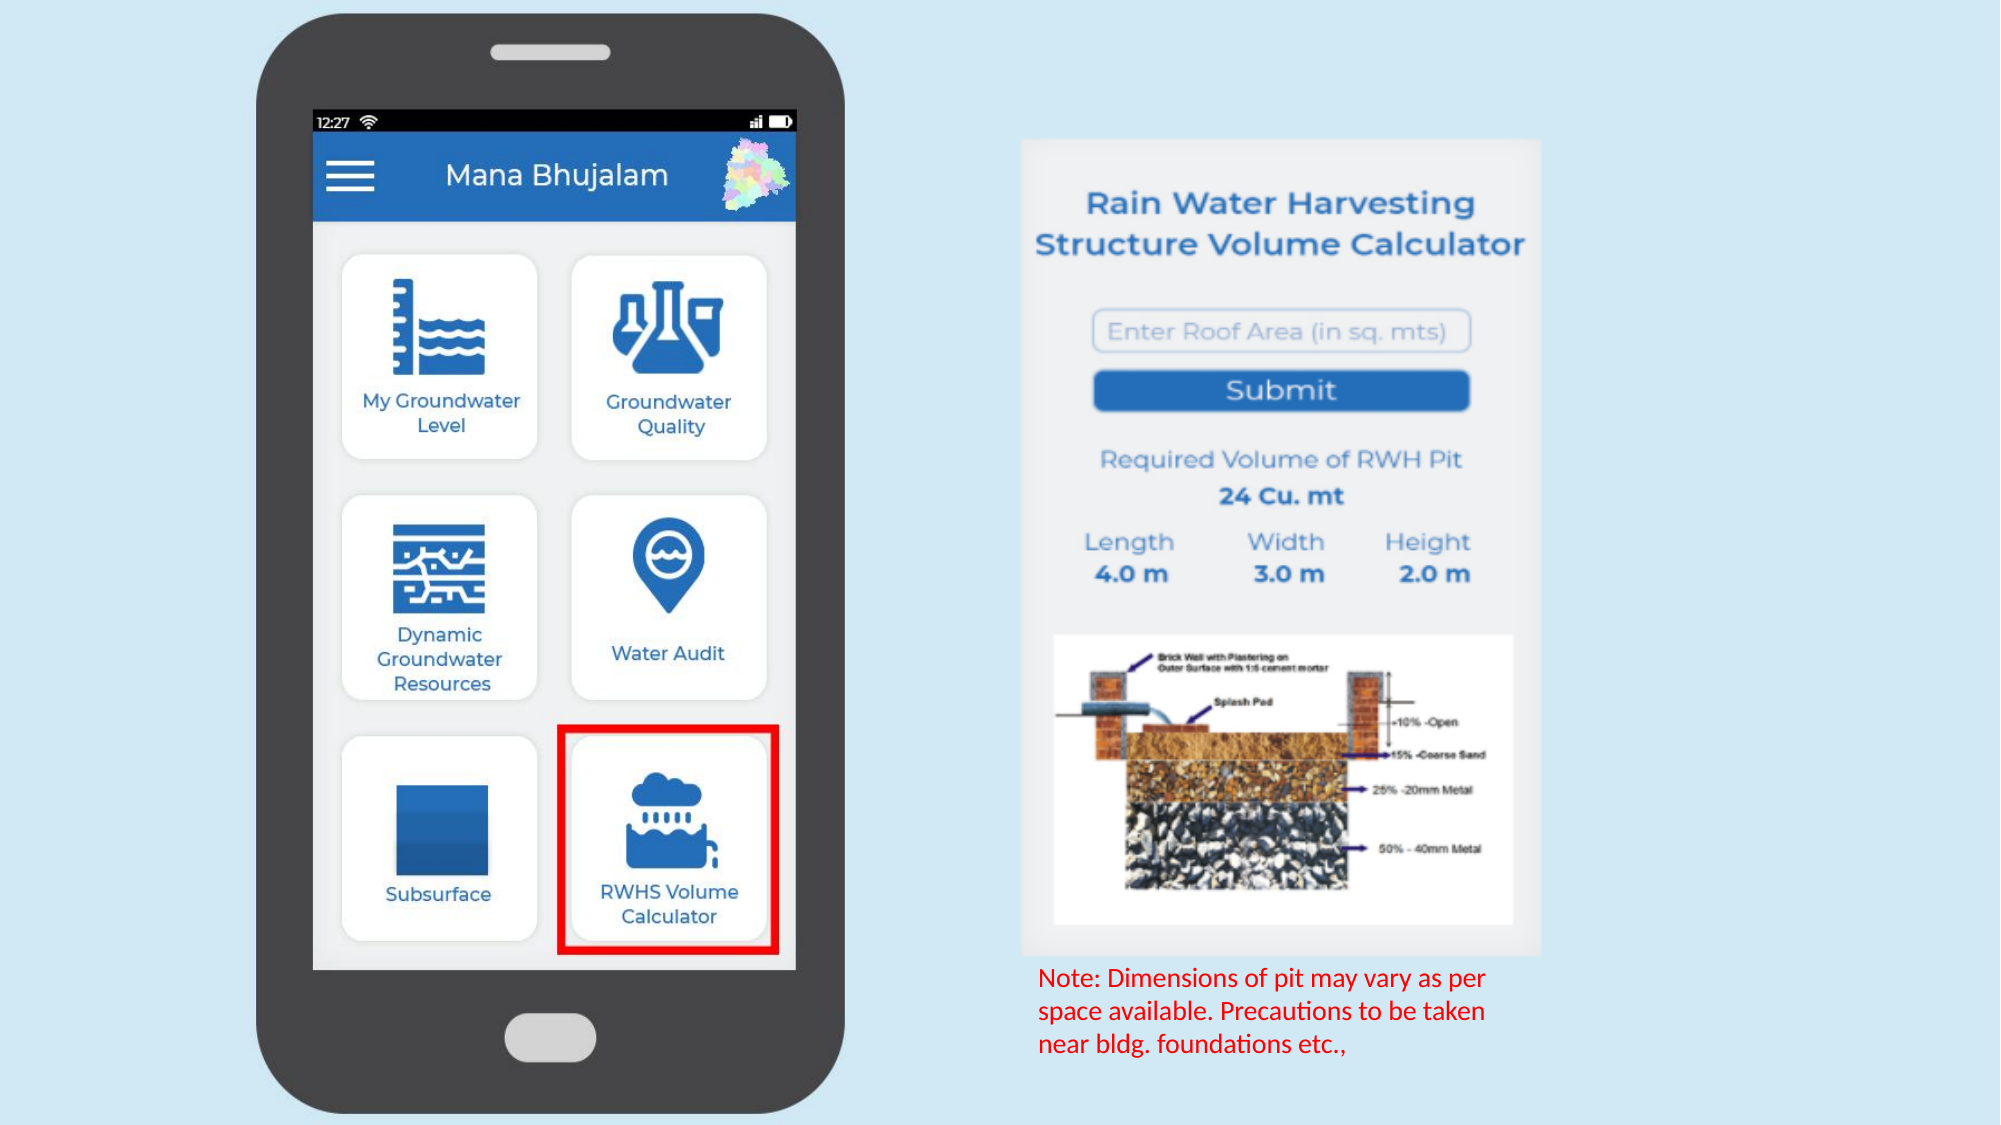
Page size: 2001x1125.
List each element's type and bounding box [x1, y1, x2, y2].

text_box [0, 0, 2000, 1125]
